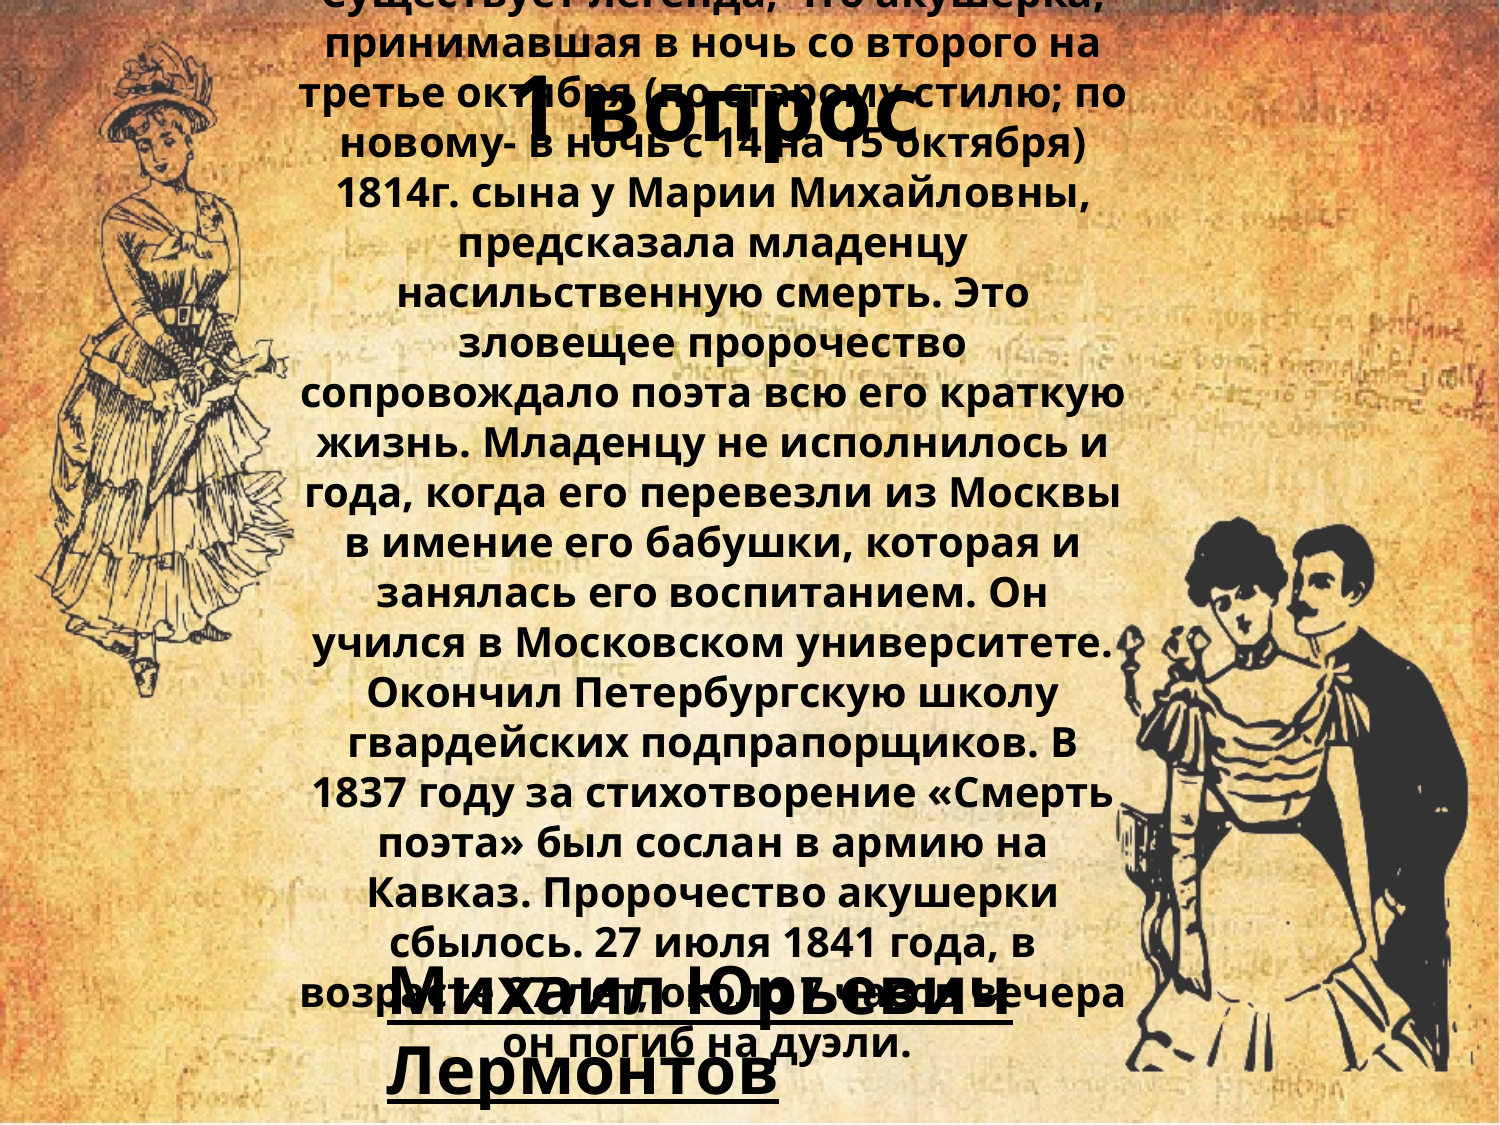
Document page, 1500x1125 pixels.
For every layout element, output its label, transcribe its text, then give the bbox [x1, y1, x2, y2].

title Существует легенда, что акушерка, принимавшая в ночь со второго на третье октября (по старому стилю; по новому- в ночь с 14 на 15 октября) 1814г. сына у Марии Михайловны, предсказала младенцу насильственную смерть. Это зловещее пророчество сопровождало поэта всю его краткую жизнь. Младенцу не исполнилось и года, когда его перевезли из Москвы в имение его бабушки, которая и занялась его воспитанием. Он учился в Московском университете. Окончил Петербургскую школу гвардейских подпрапорщиков. В 1837 году за стихотворение «Смерть поэта» был сослан в армию на Кавказ. Пророчество акушерки сбылось. 27 июля 1841 года, в возрасте 27 лет, около 7 часов вечера он погиб на дуэли. [282, 397, 1145, 585]
text_box Михаил Юрьевич Лермонтов [371, 940, 1055, 1116]
text_box 1 вопрос [493, 42, 936, 168]
